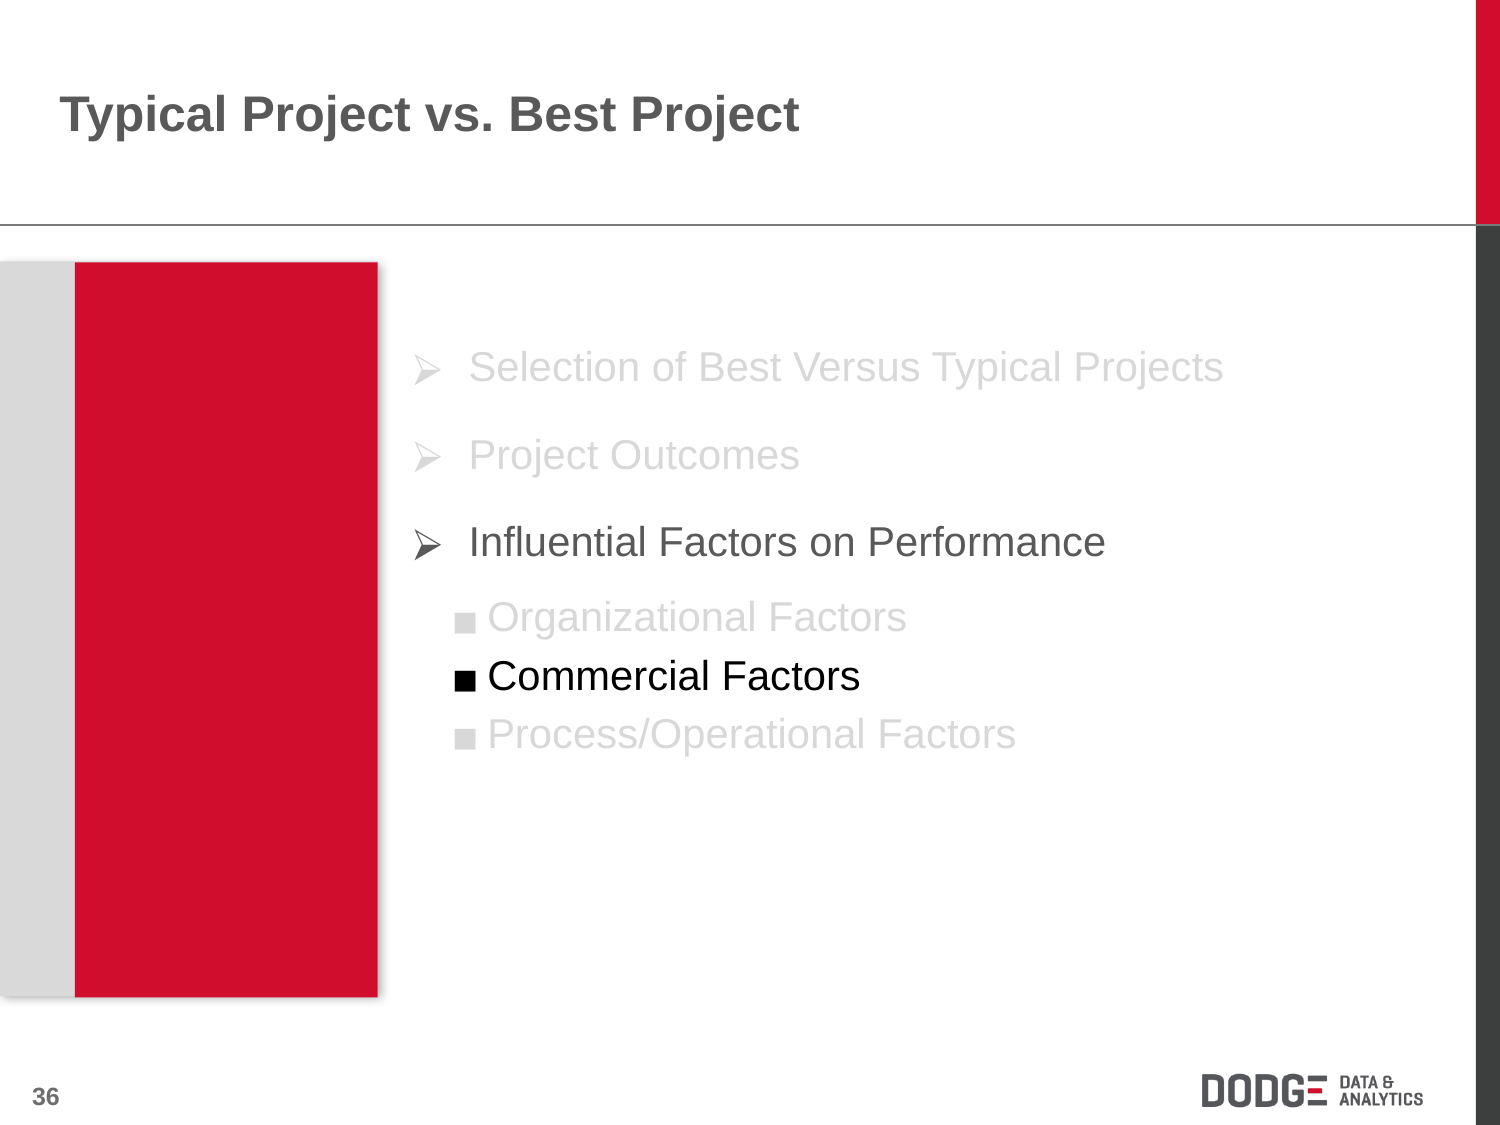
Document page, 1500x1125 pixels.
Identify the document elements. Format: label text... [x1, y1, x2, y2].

picture [1200, 1071, 1424, 1110]
title Typical Project vs. Best Project [44, 27, 1306, 209]
list Selection of Best Versus Typical Projects Project Outcomes Influential Factors on Performance Organizational Factors Commercial Factors Process/Operational Factors [397, 332, 1437, 998]
slide_number ‹#› [0, 1073, 75, 1107]
